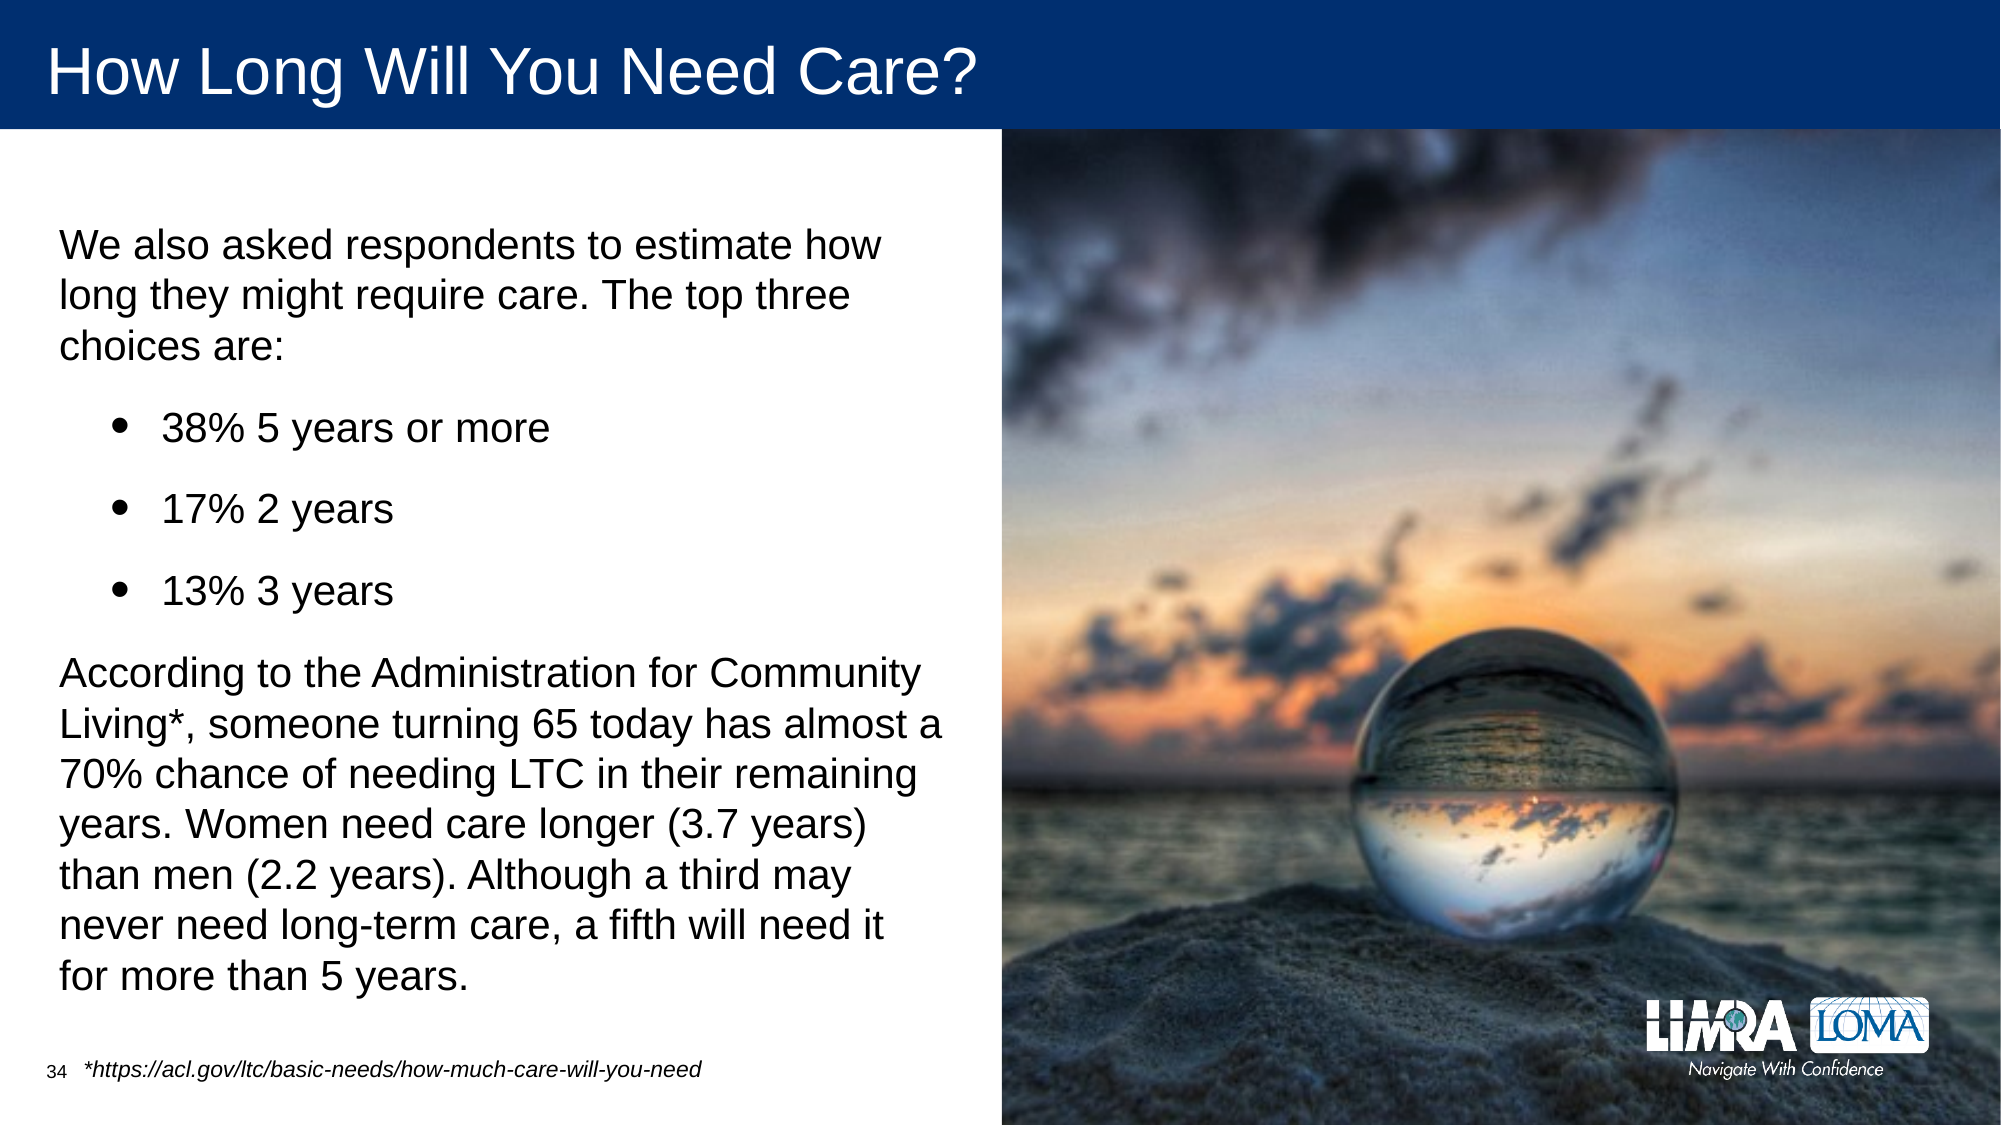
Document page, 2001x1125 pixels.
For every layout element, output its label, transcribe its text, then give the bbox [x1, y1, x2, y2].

title How Long Will You Need Care? [0, 0, 2000, 141]
slide_number 34 [31, 1052, 105, 1112]
list *https://acl.gov/ltc/basic-needs/how-much-care-will-you-need [68, 980, 946, 1089]
list We also asked respondents to estimate how long they might require care. The top three choices are: 38% 5 years or more 17% 2 years 13% 3 years According to the Administration for Community Living*, someone turning 65 today has almost a 70% chance of needing LTC in their remaining years. Women need care longer (3.7 years) than men (2.2 years). Although a third may never need long-term care, a fifth will need it for more than 5 years. [44, 210, 959, 1017]
picture [1001, 128, 2001, 1125]
